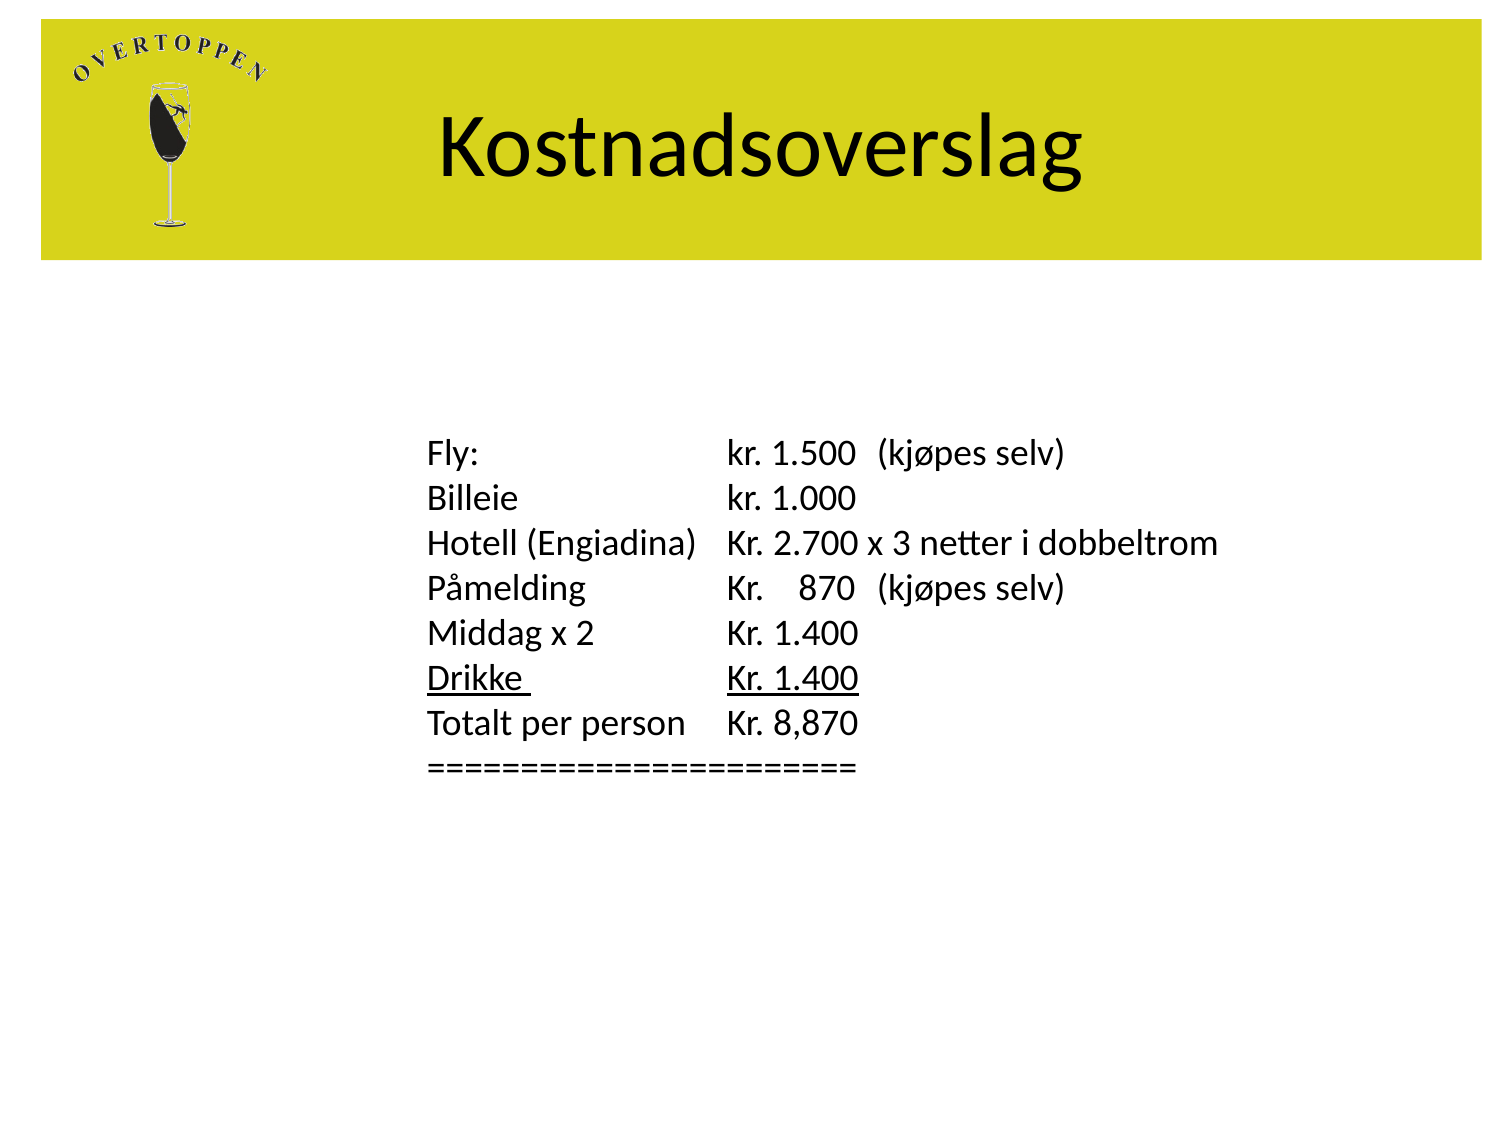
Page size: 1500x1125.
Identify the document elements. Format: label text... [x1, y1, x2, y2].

text_box Fly: kr. 1.500 (kjøpes selv) Billeie kr. 1.000 Hotell (Engiadina) Kr. 2.700 x 3 netter i dobbeltrom Påmelding Kr. 870 (kjøpes selv) Middag x 2 Kr. 1.400 Drikke Kr. 1.400 Totalt per person Kr. 8,870 ======================= [412, 420, 1235, 796]
text_box Kostnadsoverslag [41, 19, 1482, 261]
picture [64, 30, 278, 227]
